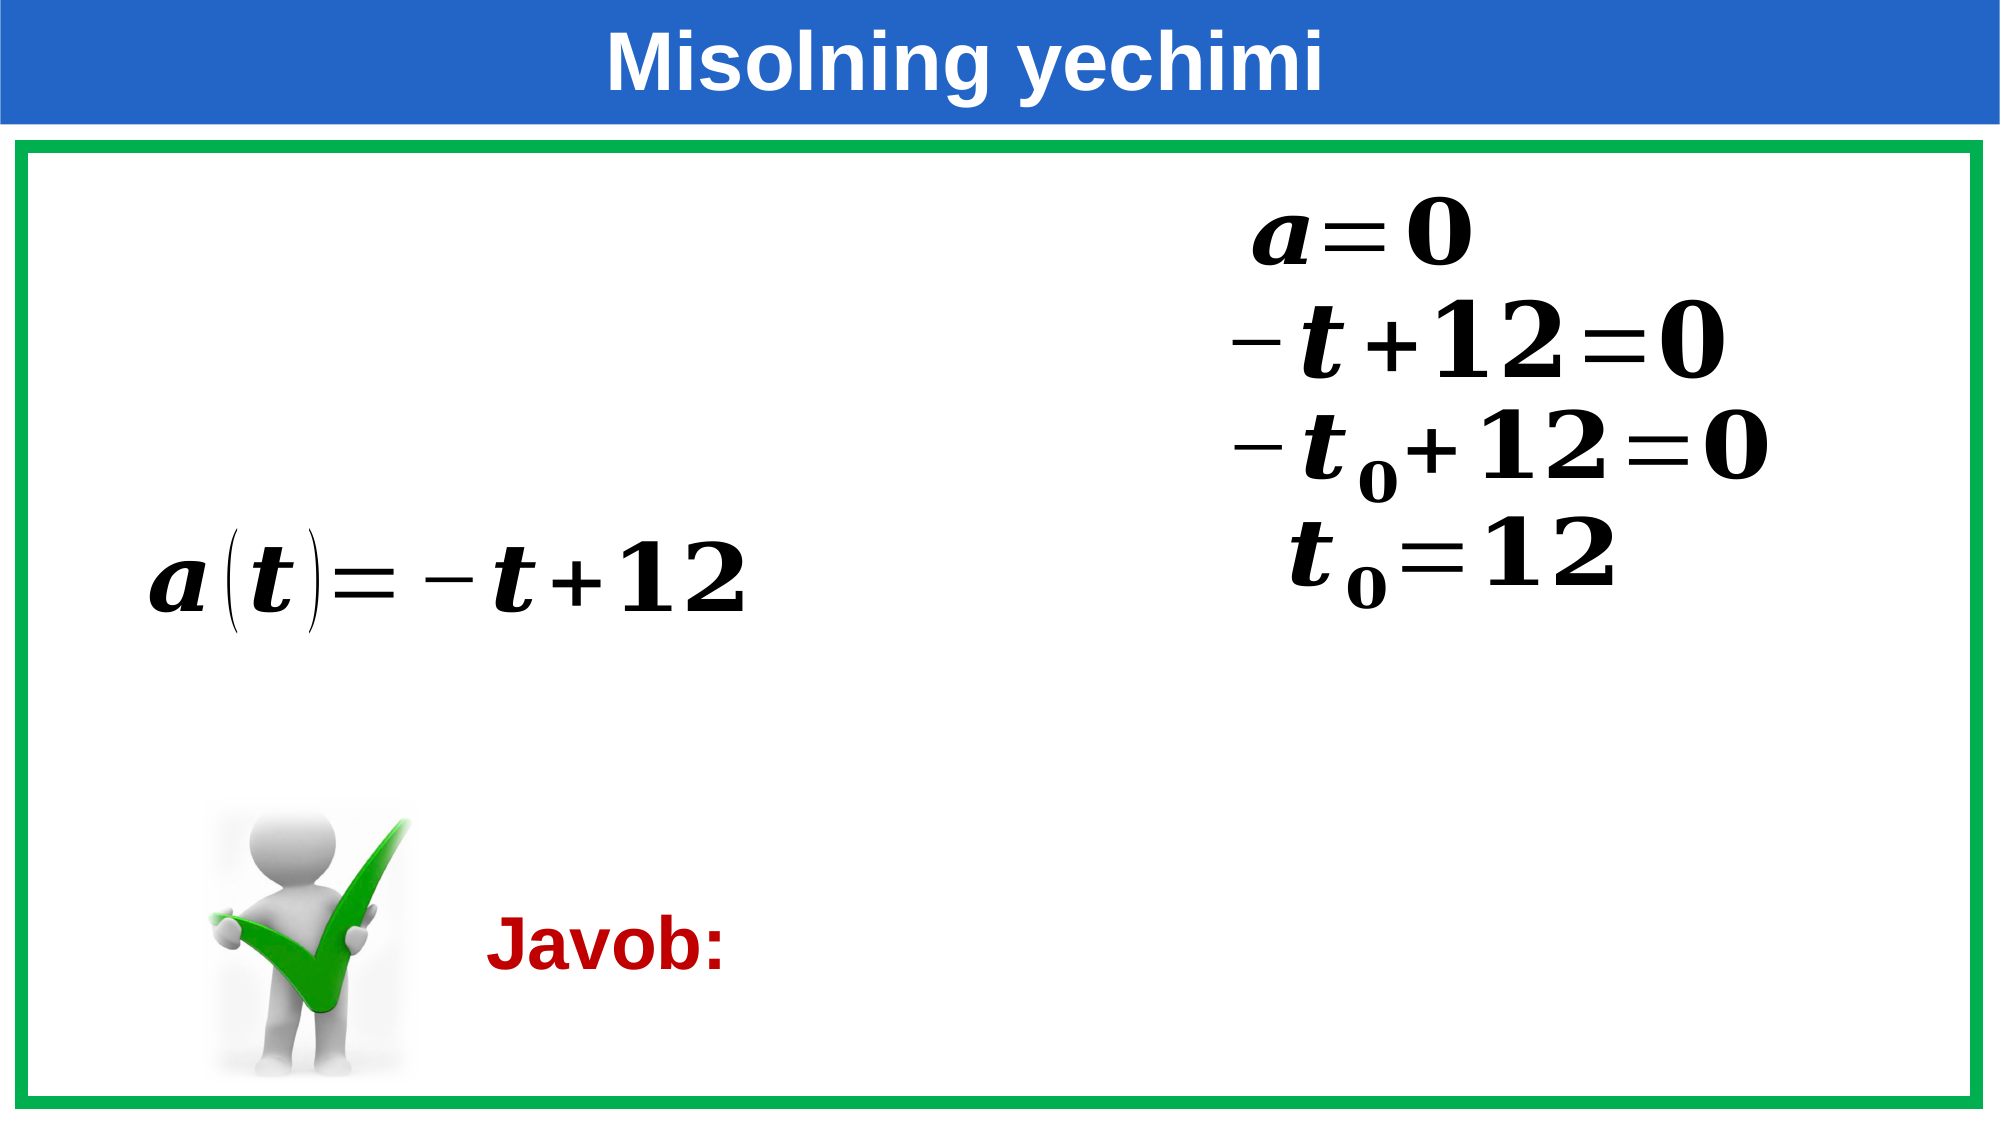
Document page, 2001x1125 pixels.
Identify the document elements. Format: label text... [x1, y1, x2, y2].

text_box Misolning yechimi [590, 0, 1342, 115]
picture [199, 796, 420, 1085]
text_box [0, 0, 2000, 125]
text_box [15, 140, 1983, 1109]
